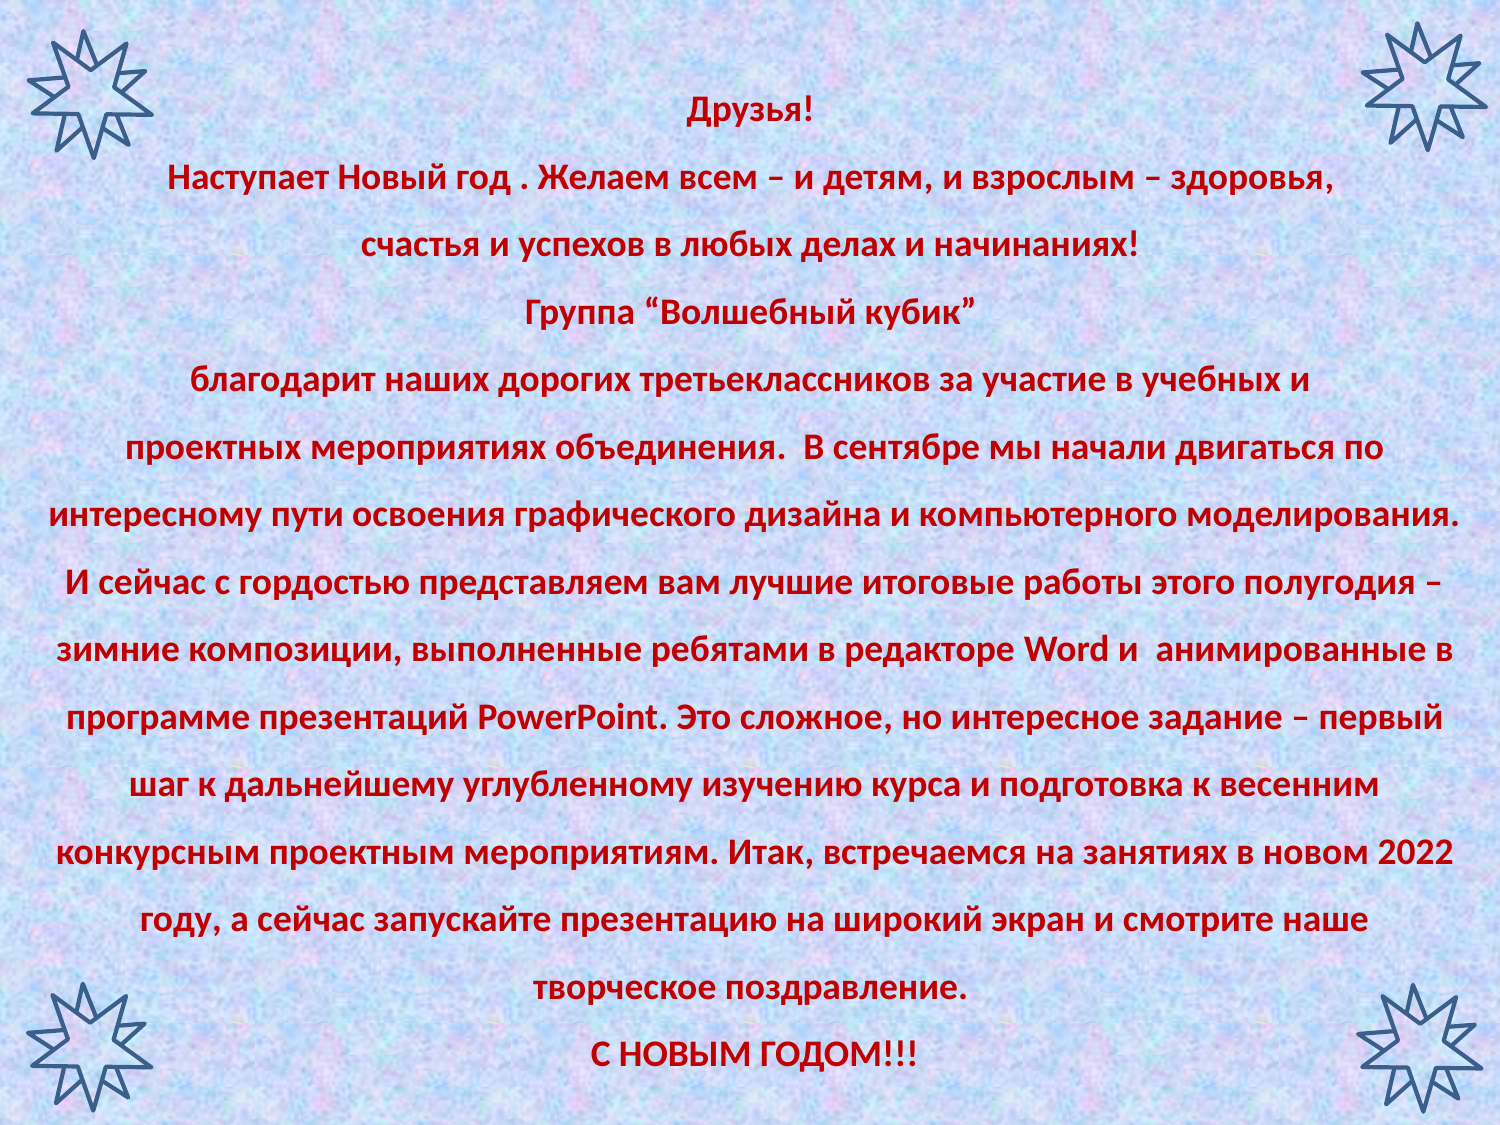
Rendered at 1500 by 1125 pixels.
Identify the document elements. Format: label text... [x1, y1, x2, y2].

text_box Друзья! Наступает Новый год . Желаем всем – и детям, и взрослым – здоровья, счастья и успехов в любых делах и начинаниях! Группа “Волшебный кубик” благодарит наших дорогих третьеклассников за участие в учебных и проектных мероприятиях объединения. В сентябре мы начали двигаться по интересному пути освоения графического дизайна и компьютерного моделирования. И сейчас с гордостью представляем вам лучшие итоговые работы этого полугодия – зимние композиции, выполненные ребятами в редакторе Word и анимированные в программе презентаций PowerPoint. Это сложное, но интересное задание – первый шаг к дальнейшему углубленному изучению курса и подготовка к весенним конкурсным проектным мероприятиям. Итак, встречаемся на занятиях в новом 2022 году, а сейчас запускайте презентацию на широкий экран и смотрите наше творческое поздравление. С НОВЫМ ГОДОМ!!! [29, 54, 1481, 1125]
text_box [28, 983, 147, 1101]
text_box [29, 30, 147, 149]
text_box [0, 0, 1500, 1125]
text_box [1358, 984, 1477, 1102]
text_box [1363, 22, 1481, 141]
